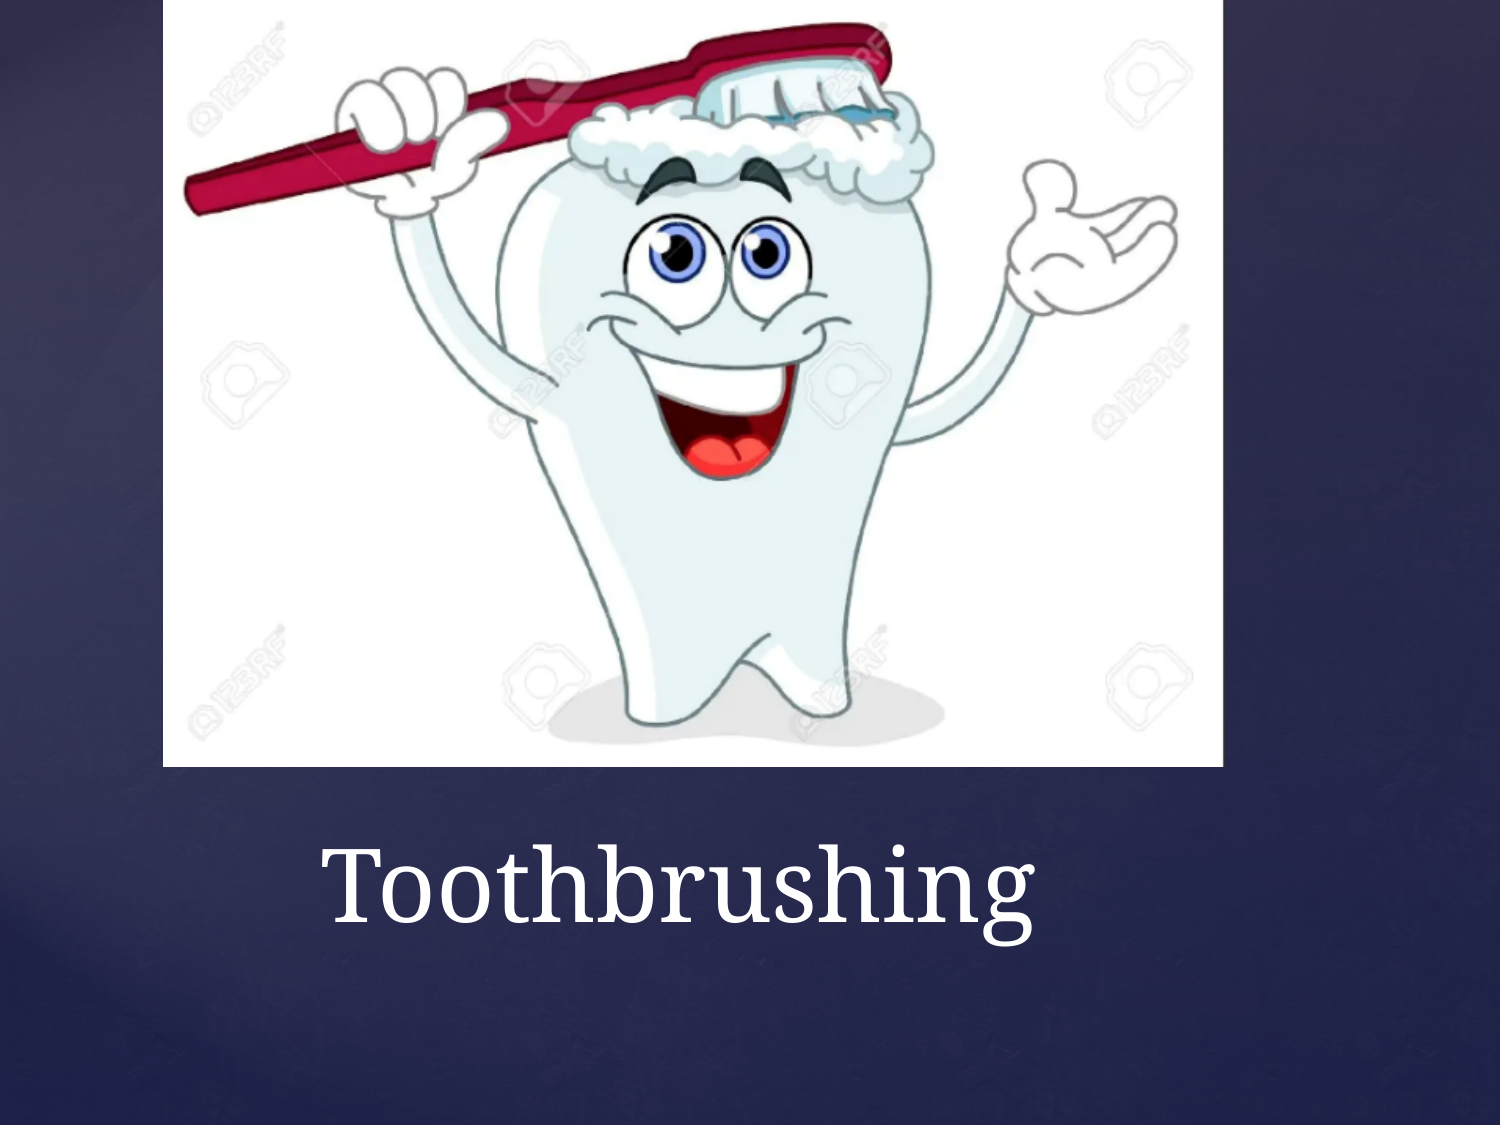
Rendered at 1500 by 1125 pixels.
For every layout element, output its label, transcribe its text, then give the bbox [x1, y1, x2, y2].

title Toothbrushing [126, 799, 1366, 951]
picture [0, 0, 1500, 1125]
